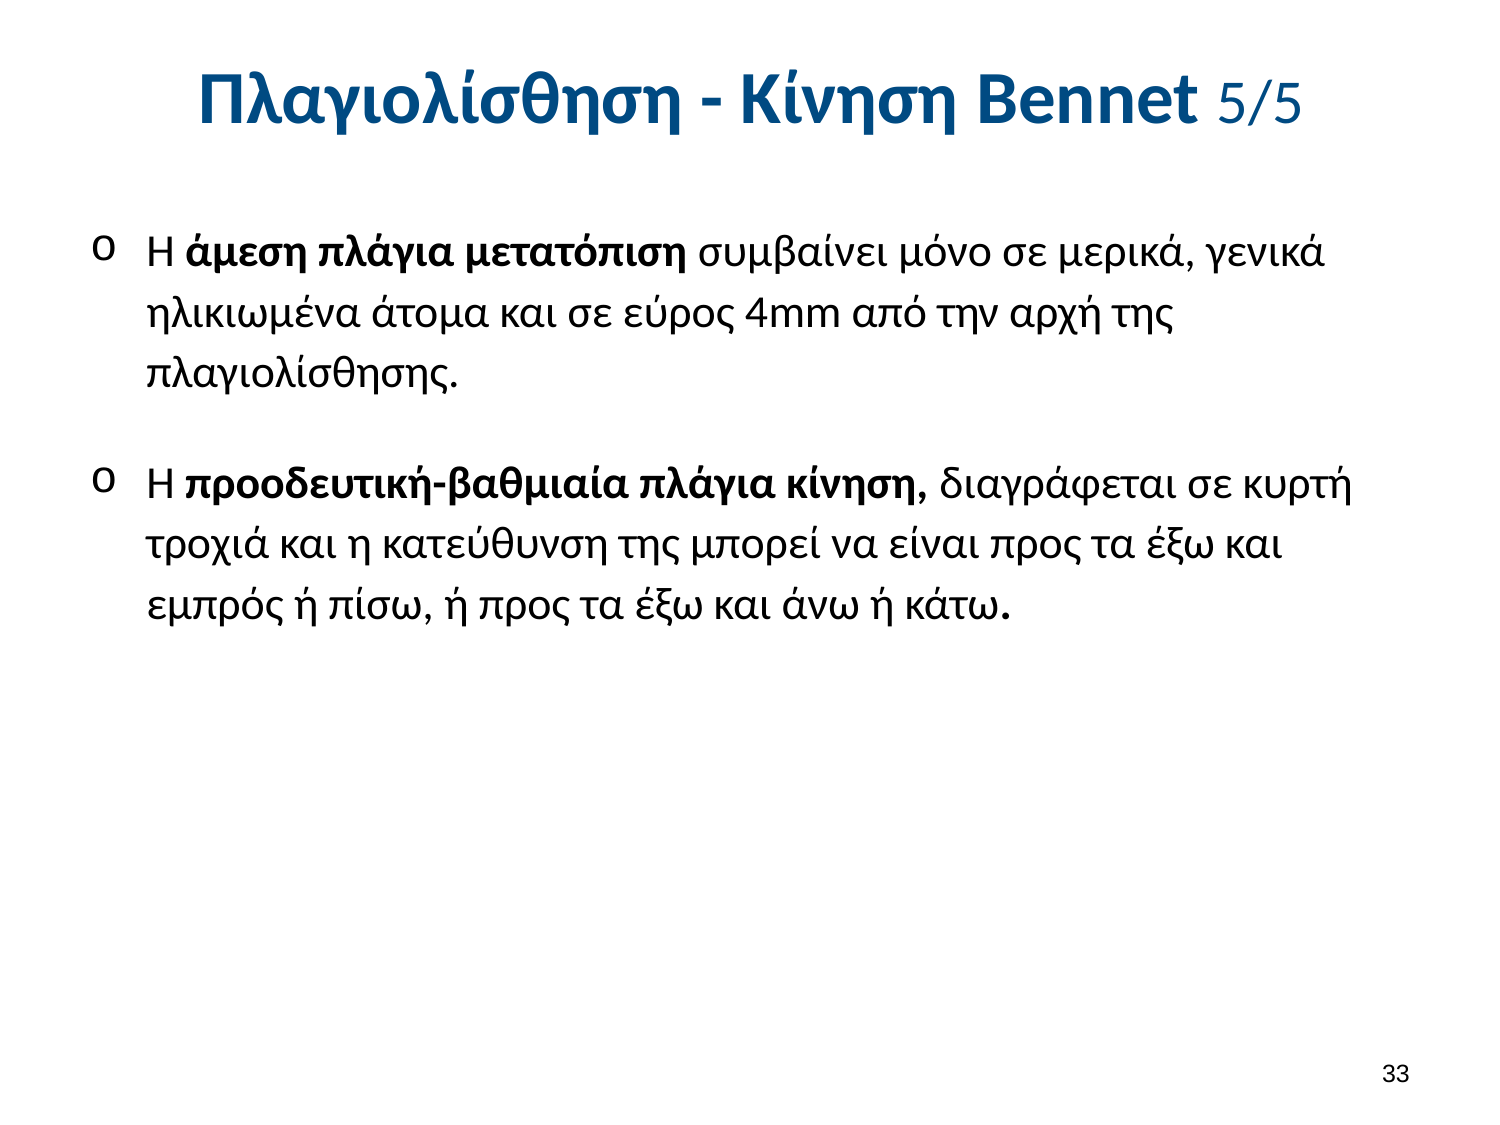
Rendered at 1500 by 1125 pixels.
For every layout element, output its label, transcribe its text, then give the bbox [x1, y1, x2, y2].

slide_number 32 [1074, 1042, 1425, 1103]
list Η άμεση πλάγια μετατόπιση συμβαίνει μόνο σε μερικά, γενικά ηλικιωμένα άτομα και σε εύρος 4mm από την αρχή της πλαγιολίσθησης. Η προοδευτική-βαθμιαία πλάγια κίνηση, διαγράφεται σε κυρτή τροχιά και η κατεύθυνση της μπορεί να είναι προς τα έξω και εμπρός ή πίσω, ή προς τα έξω και άνω ή κάτω. [75, 208, 1425, 1024]
title Πλαγιολίσθηση - Κίνηση Bennet 5/5 [76, 19, 1427, 169]
